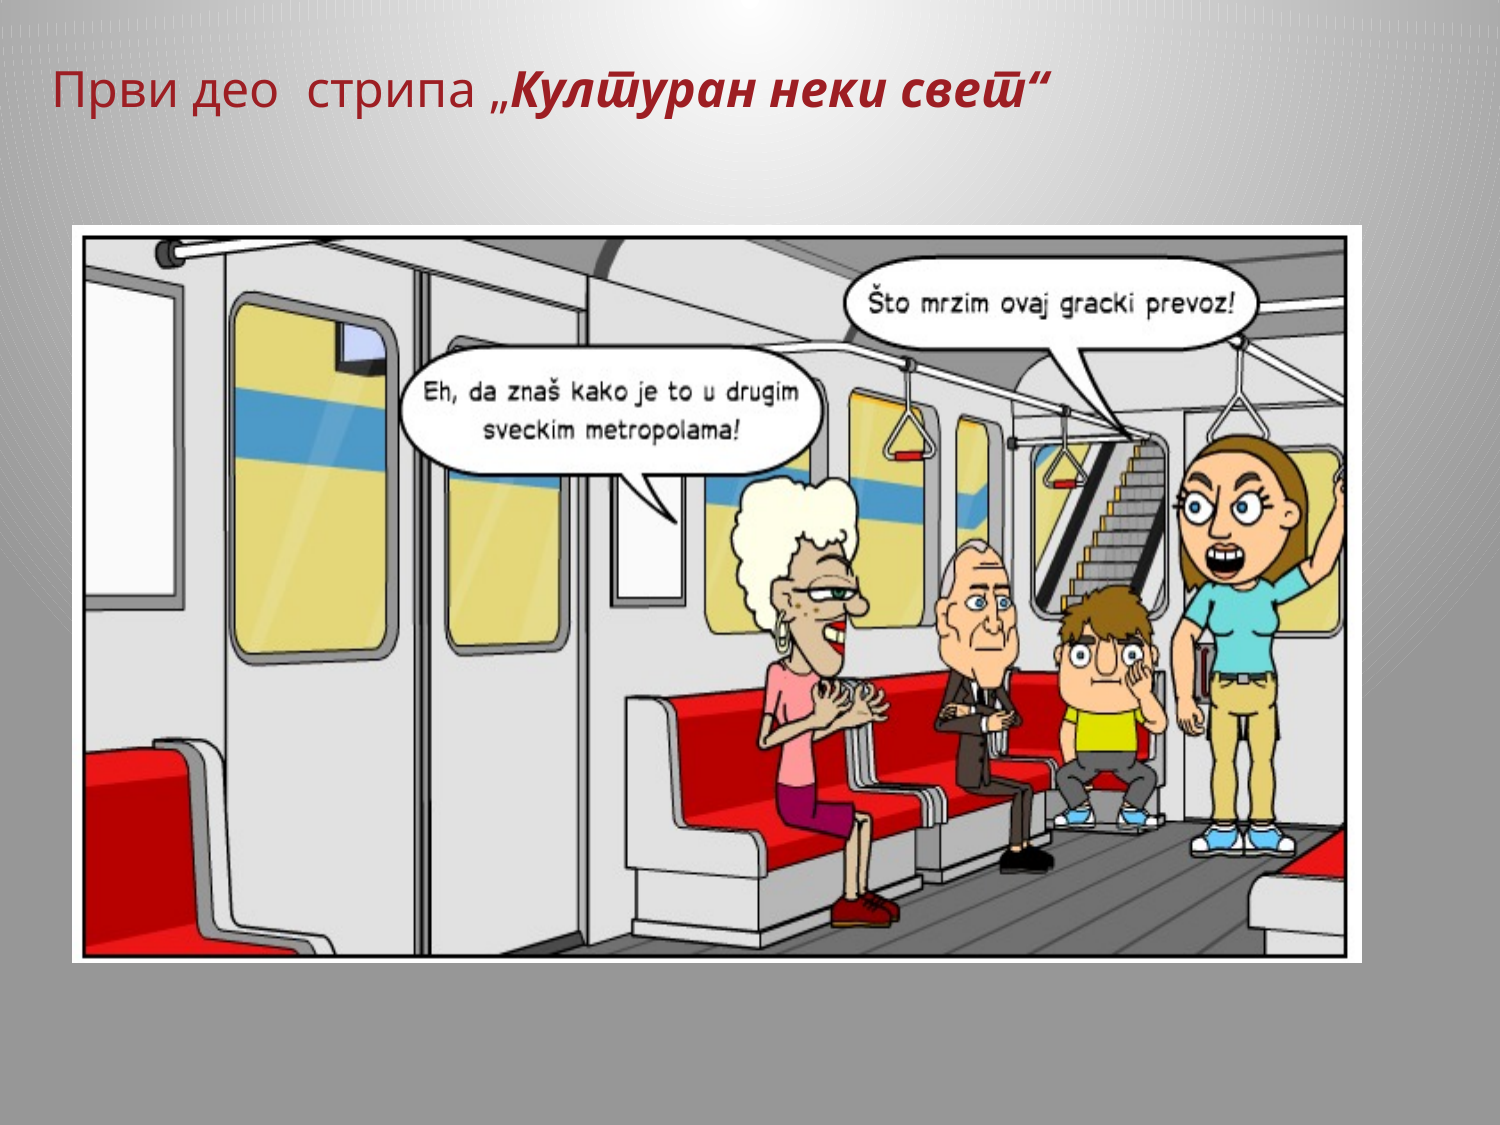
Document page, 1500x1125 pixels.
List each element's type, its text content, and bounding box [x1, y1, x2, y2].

text_box Први део стрипа „Културан неки свет“ [36, 49, 1064, 125]
picture [71, 224, 1363, 963]
